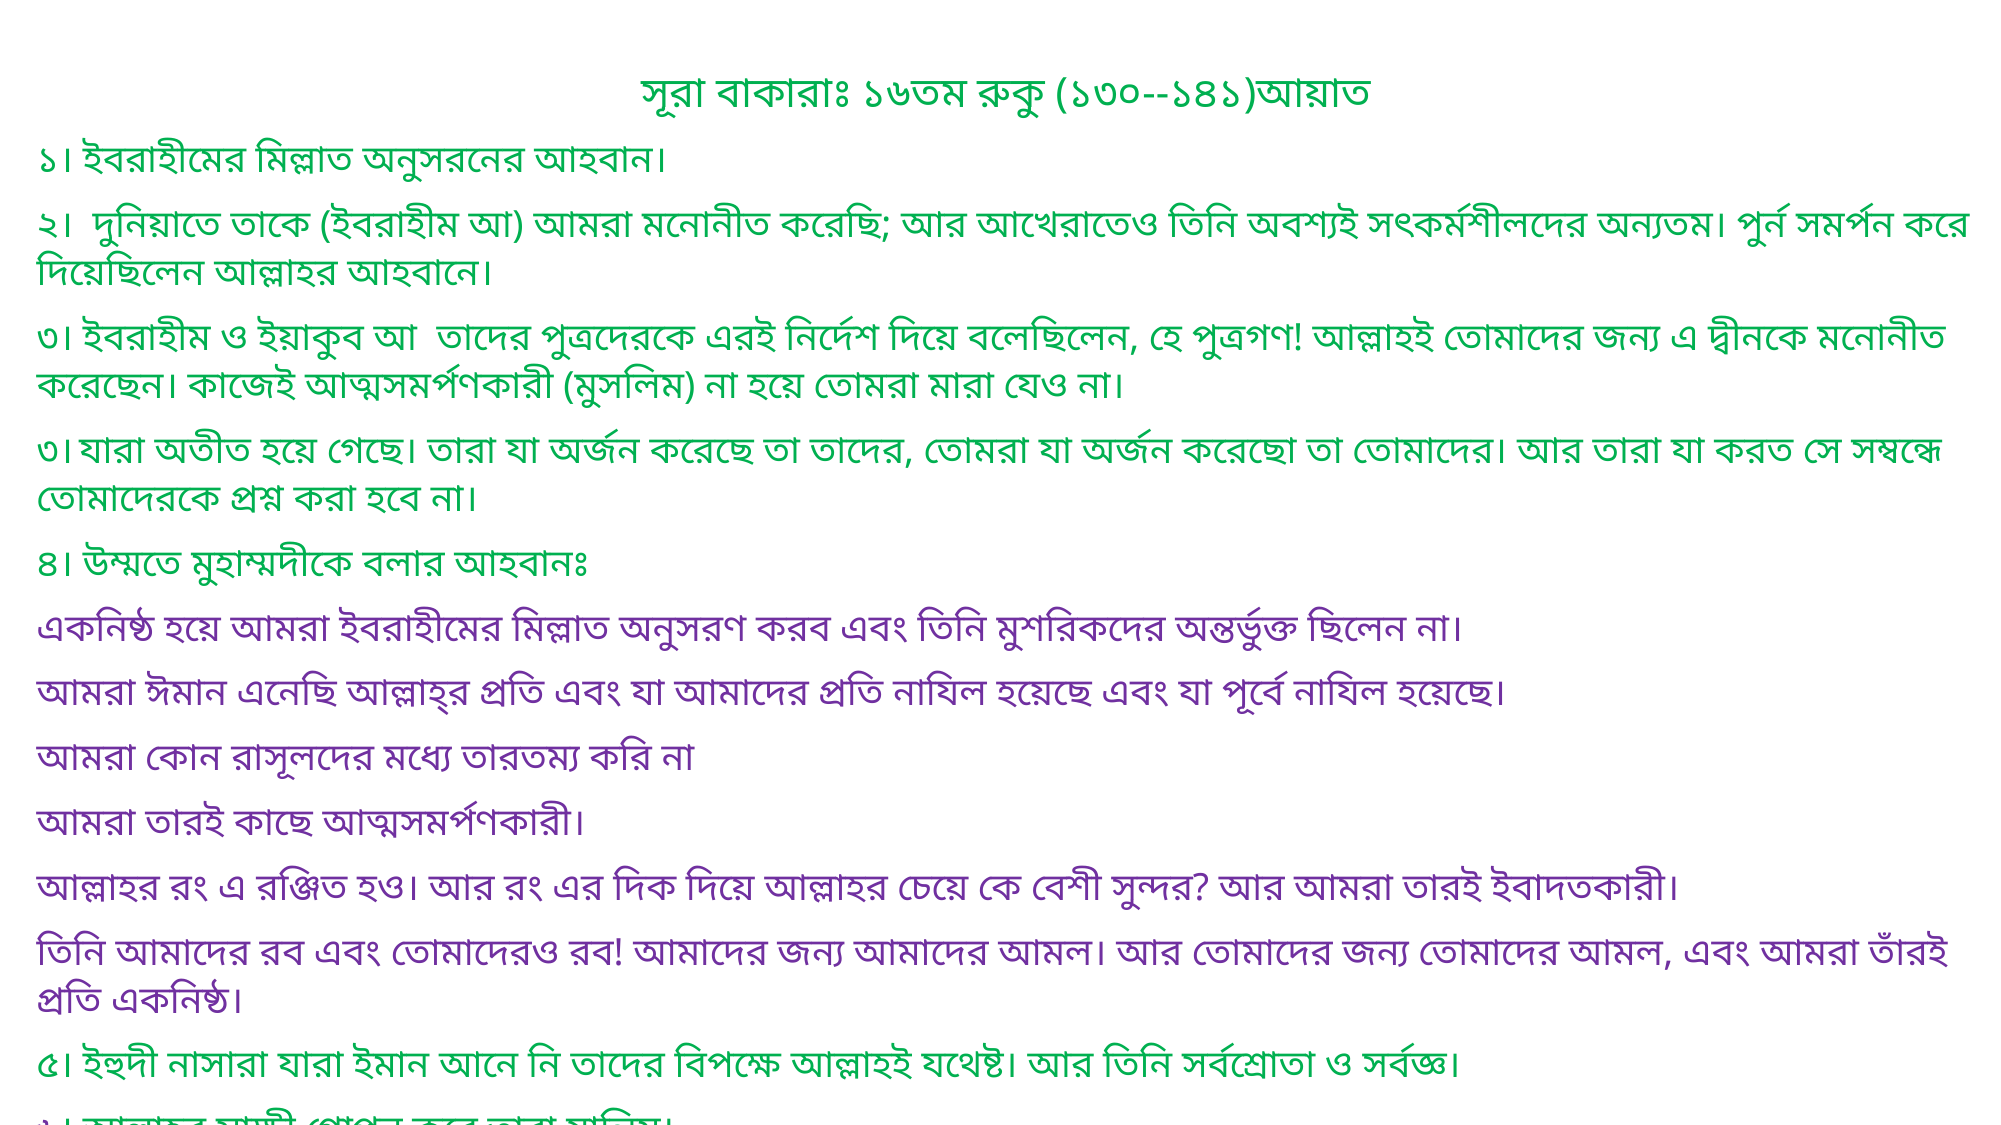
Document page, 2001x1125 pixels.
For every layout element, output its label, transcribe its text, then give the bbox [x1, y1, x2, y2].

text_box সূরা বাকারাঃ ১৬তম রুকু (১৩০--১৪১)আয়াত ১। ইবরাহীমের মিল্লাত অনুসরনের আহবান। ২। দুনিয়াতে তাকে (ইবরাহীম আ) আমরা মনোনীত করেছি; আর আখেরাতেও তিনি অবশ্যই সৎকর্মশীলদের অন্যতম। পুর্ন সমর্পন করে দিয়েছিলেন আল্লাহর আহবানে। ৩। ইবরাহীম ও ইয়াকুব আ তাদের পুত্রদেরকে এরই নির্দেশ দিয়ে বলেছিলেন, হে পুত্রগণ! আল্লাহই তোমাদের জন্য এ দ্বীনকে মনোনীত করেছেন। কাজেই আত্মসমর্পণকারী (মুসলিম) না হয়ে তোমরা মারা যেও না। ৩। যারা অতীত হয়ে গেছে। তারা যা অর্জন করেছে তা তাদের, তোমরা যা অর্জন করেছো তা তোমাদের। আর তারা যা করত সে সম্বন্ধে তোমাদেরকে প্রশ্ন করা হবে না। ৪। উম্মতে মুহাম্মদীকে বলার আহবানঃ একনিষ্ঠ হয়ে আমরা ইবরাহীমের মিল্লাত অনুসরণ করব এবং তিনি মুশরিকদের অন্তর্ভুক্ত ছিলেন না। আমরা ঈমান এনেছি আল্লাহ্‌র প্রতি এবং যা আমাদের প্রতি নাযিল হয়েছে এবং যা পূর্বে নাযিল হয়েছে। আমরা কোন রাসূলদের মধ্যে তারতম্য করি না আমরা তারই কাছে আত্মসমর্পণকারী। আল্লাহর রং এ রঞ্জিত হও। আর রং এর দিক দিয়ে আল্লাহর চেয়ে কে বেশী সুন্দর? আর আমরা তারই ইবাদতকারী। তিনি আমাদের রব এবং তোমাদেরও রব! আমাদের জন্য আমাদের আমল। আর তোমাদের জন্য তোমাদের আমল, এবং আমরা তাঁরই প্রতি একনিষ্ঠ। ৫। ইহুদী নাসারা যারা ইমান আনে নি তাদের বিপক্ষে আল্লাহই যথেষ্ট। আর তিনি সর্বশ্রোতা ও সর্বজ্ঞ। ৬। আল্লাহর সাক্ষী গোপন করে তারা যালিম। আল্লাহর নামঃ لسَّمِیۡعُ সর্বশ্রোতা [21, 0, 2000, 1125]
